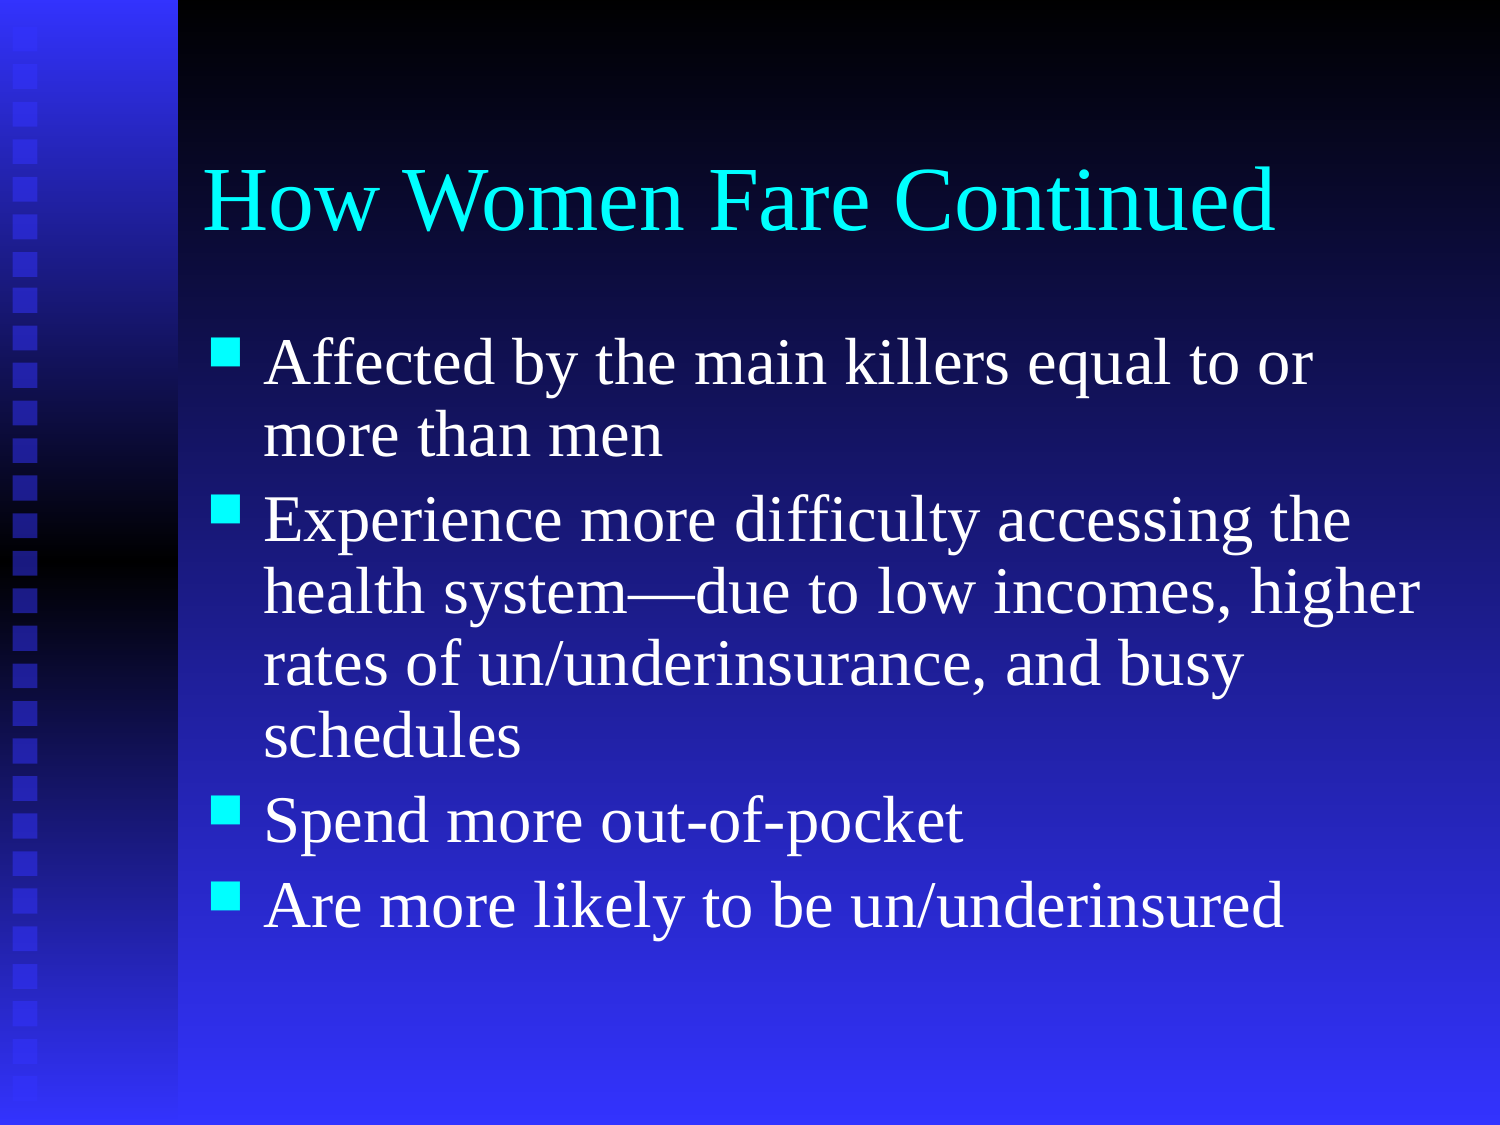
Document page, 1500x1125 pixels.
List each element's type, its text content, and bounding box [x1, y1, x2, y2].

list Affected by the main killers equal to or more than men Experience more difficulty accessing the health system—due to low incomes, higher rates of un/underinsurance, and busy schedules Spend more out-of-pocket Are more likely to be un/underinsured [191, 318, 1468, 995]
title How Women Fare Continued [187, 99, 1463, 288]
